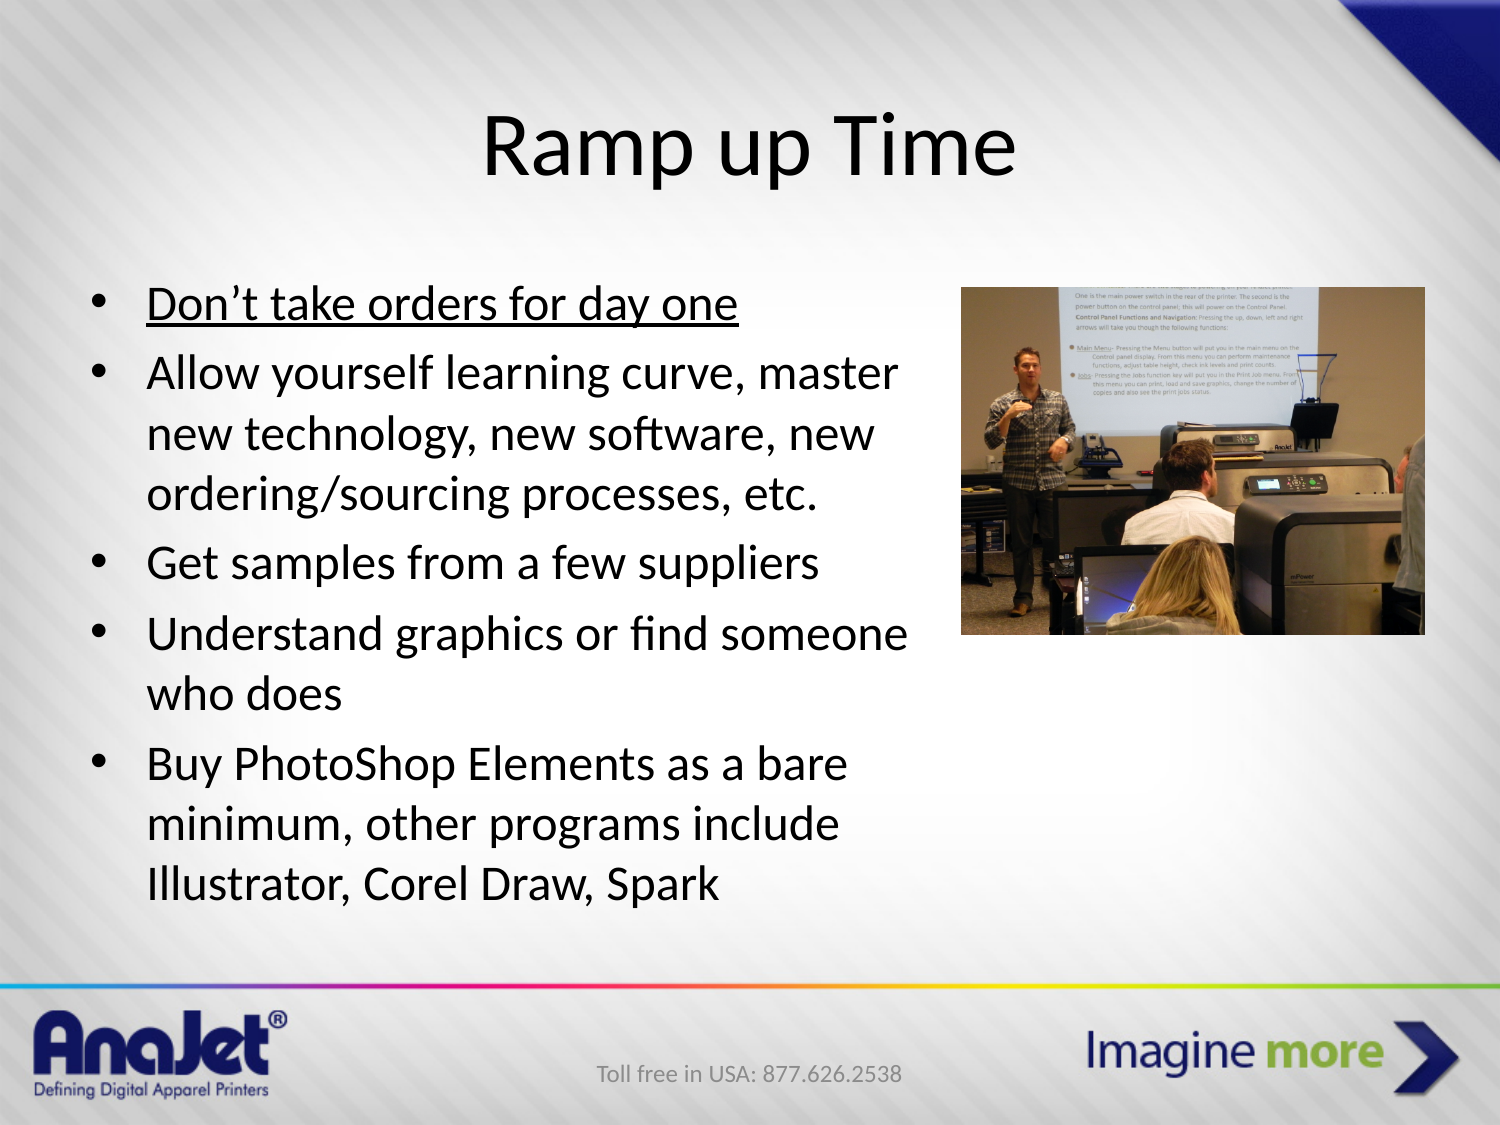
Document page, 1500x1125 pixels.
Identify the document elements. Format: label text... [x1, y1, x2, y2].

title Ramp up Time [74, 44, 1426, 233]
footer Toll free in USA: 877.626.2538 [512, 1042, 988, 1103]
list Don’t take orders for day one Allow yourself learning curve, master new technology, new software, new ordering/sourcing processes, etc. Get samples from a few suppliers Understand graphics or find someone who does Buy PhotoShop Elements as a bare minimum, other programs include Illustrator, Corel Draw, Spark [74, 262, 962, 988]
picture [0, 0, 1500, 1125]
